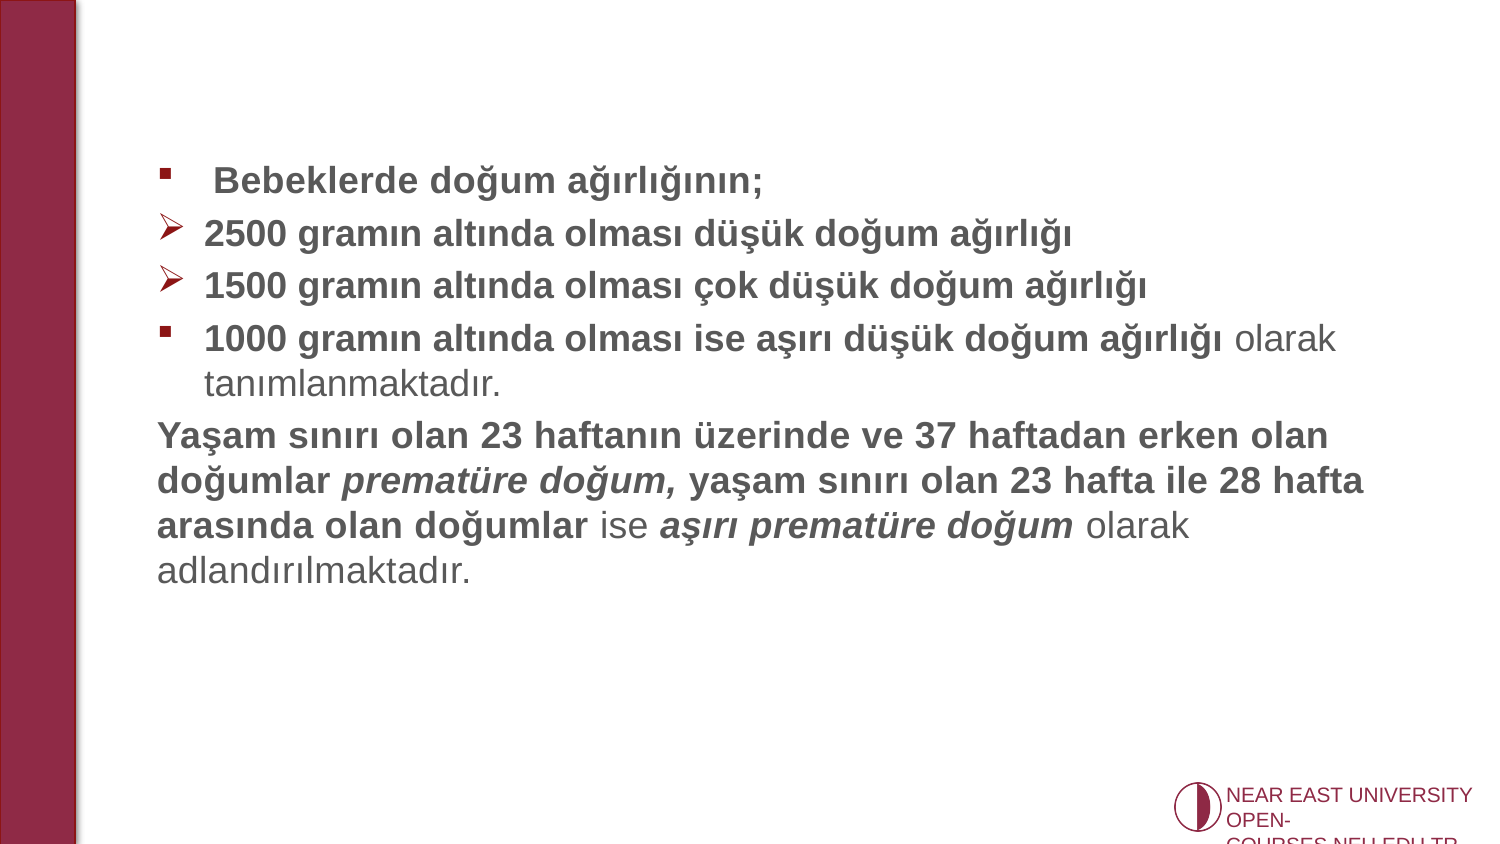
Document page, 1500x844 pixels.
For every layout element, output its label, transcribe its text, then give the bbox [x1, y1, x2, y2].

picture [1174, 782, 1222, 832]
list Bebeklerde doğum ağırlığının; 2500 gramın altında olması düşük doğum ağırlığı 1500 gramın altında olması çok düşük doğum ağırlığı 1000 gramın altında olması ise aşırı düşük doğum ağırlığı olarak tanımlanmaktadır. Yaşam sınırı olan 23 haftanın üzerinde ve 37 haftadan erken olan doğumlar prematüre doğum, yaşam sınırı olan 23 hafta ile 28 hafta arasında olan doğumlar ise aşırı prematüre doğum olarak adlandırılmaktadır. [156, 149, 1421, 766]
